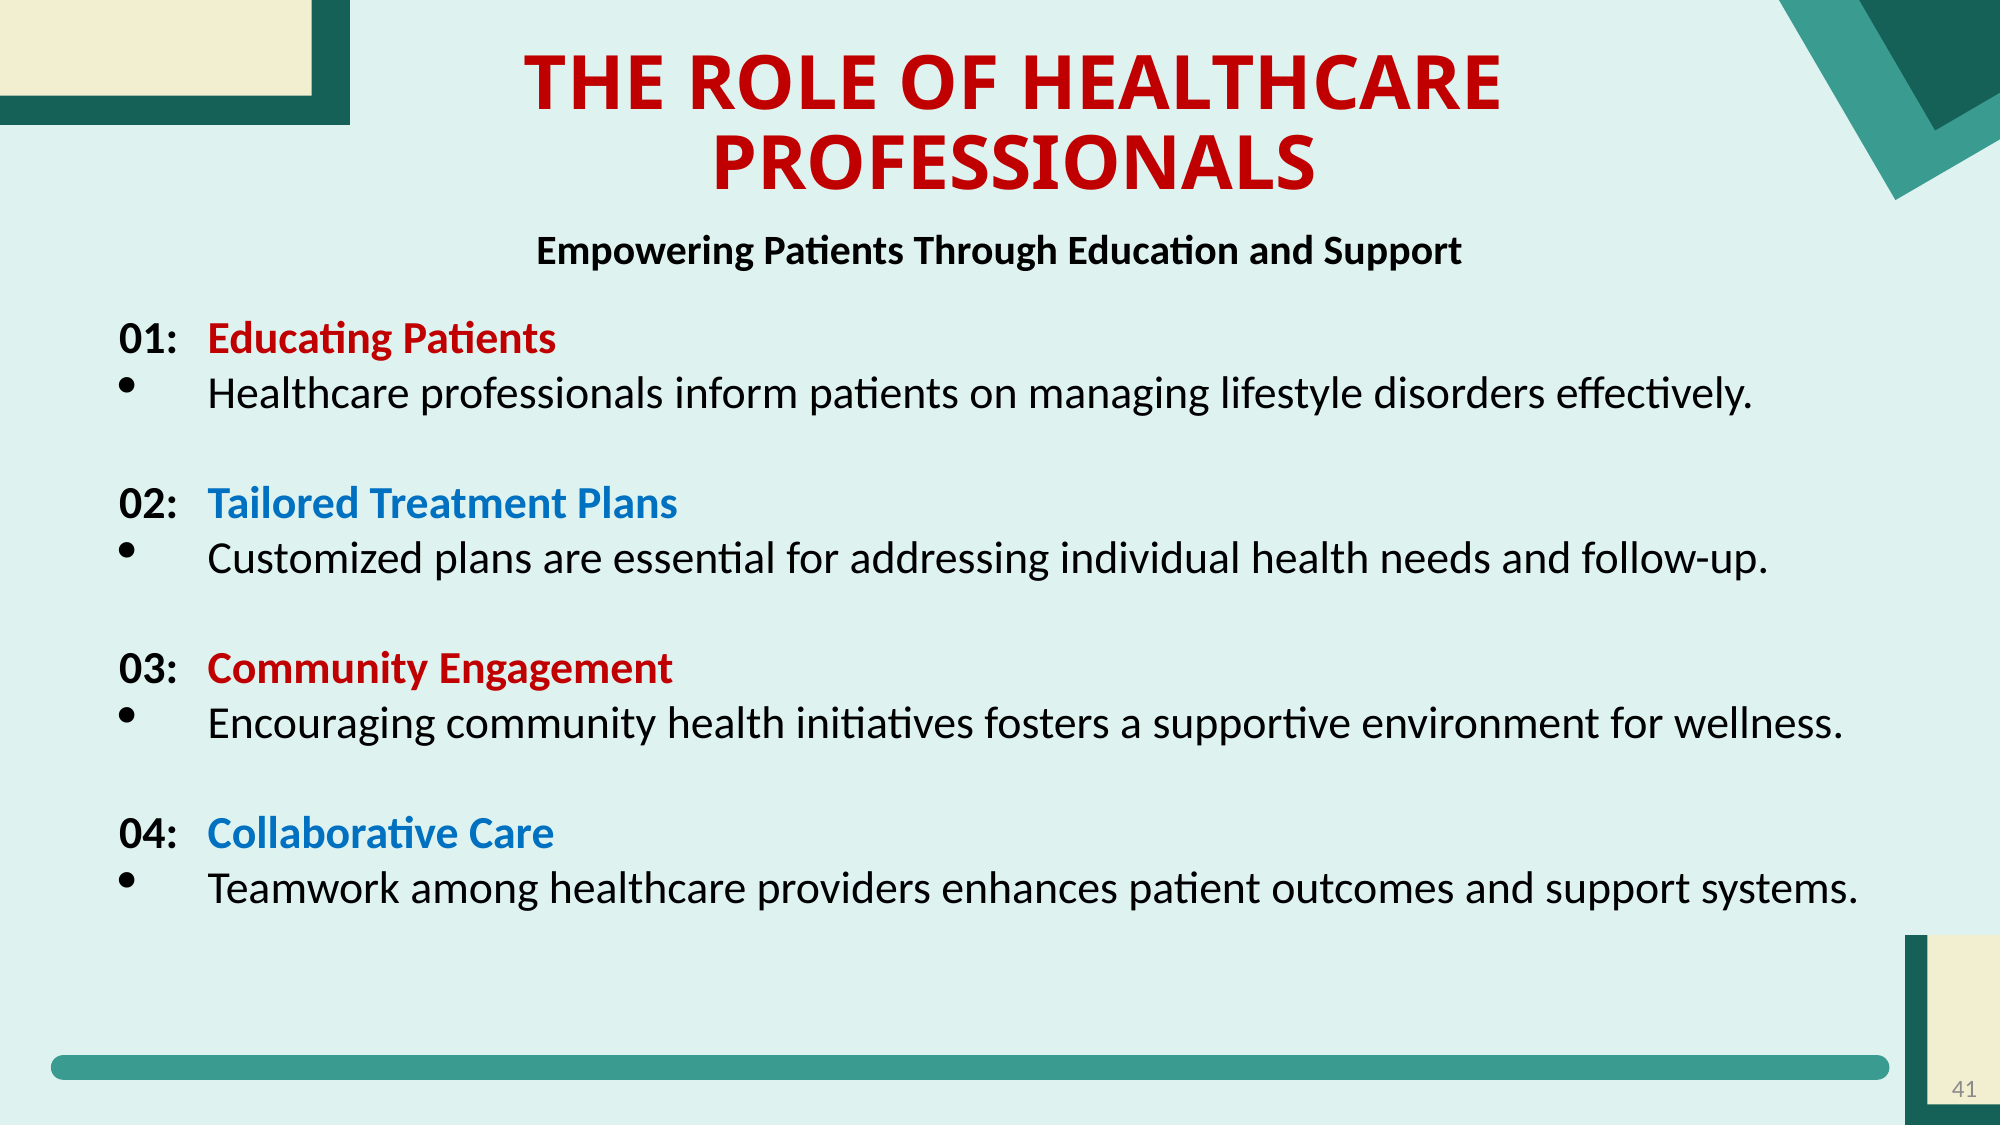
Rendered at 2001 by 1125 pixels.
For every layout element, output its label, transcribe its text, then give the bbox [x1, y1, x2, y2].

text_box 01: Educating Patients Healthcare professionals inform patients on managing lifestyle disorders effectively. 02: Tailored Treatment Plans Customized plans are essential for addressing individual health needs and follow-up. 03: Community Engagement Encouraging community health initiatives fosters a supportive environment for wellness. 04: Collaborative Care Teamwork among healthcare providers enhances patient outcomes and support systems. [104, 300, 1924, 921]
text_box Empowering Patients Through Education and Support [521, 215, 1479, 281]
text_box THE ROLE OF HEALTHCARE PROFESSIONALS [242, 36, 1786, 214]
slide_number 41 [1542, 1057, 1993, 1118]
